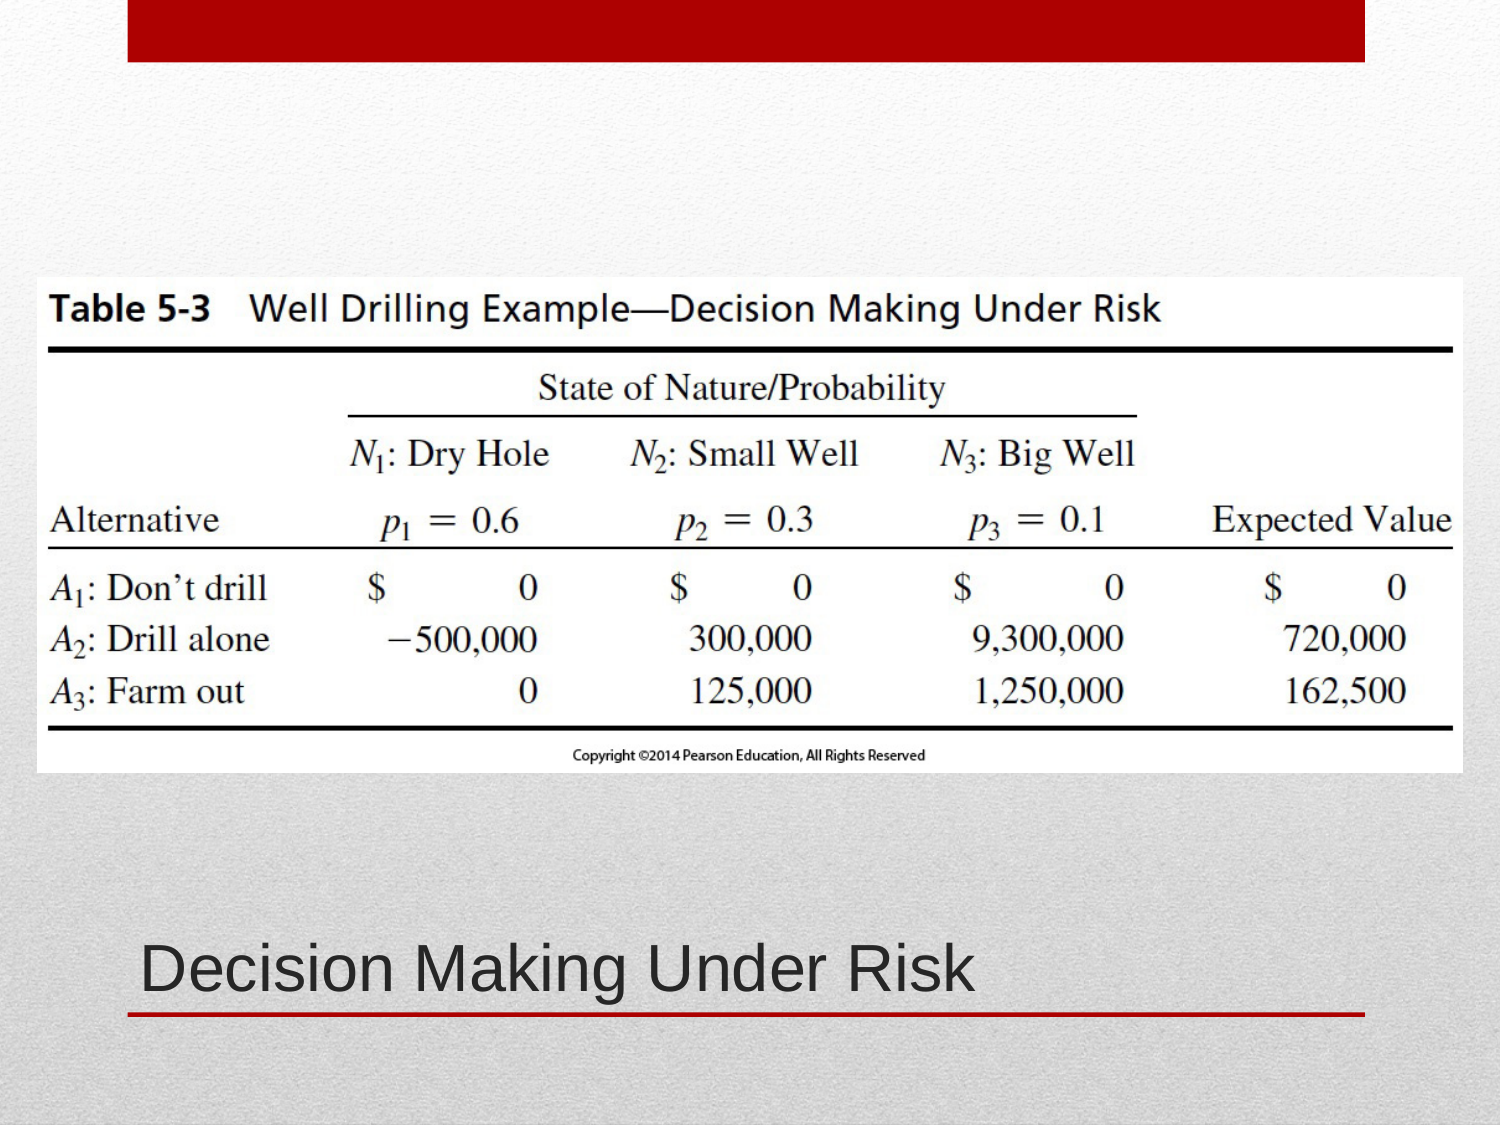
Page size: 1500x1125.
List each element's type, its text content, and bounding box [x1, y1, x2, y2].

picture [36, 276, 1464, 773]
text_box Decision Making Under Risk [125, 874, 1363, 1013]
